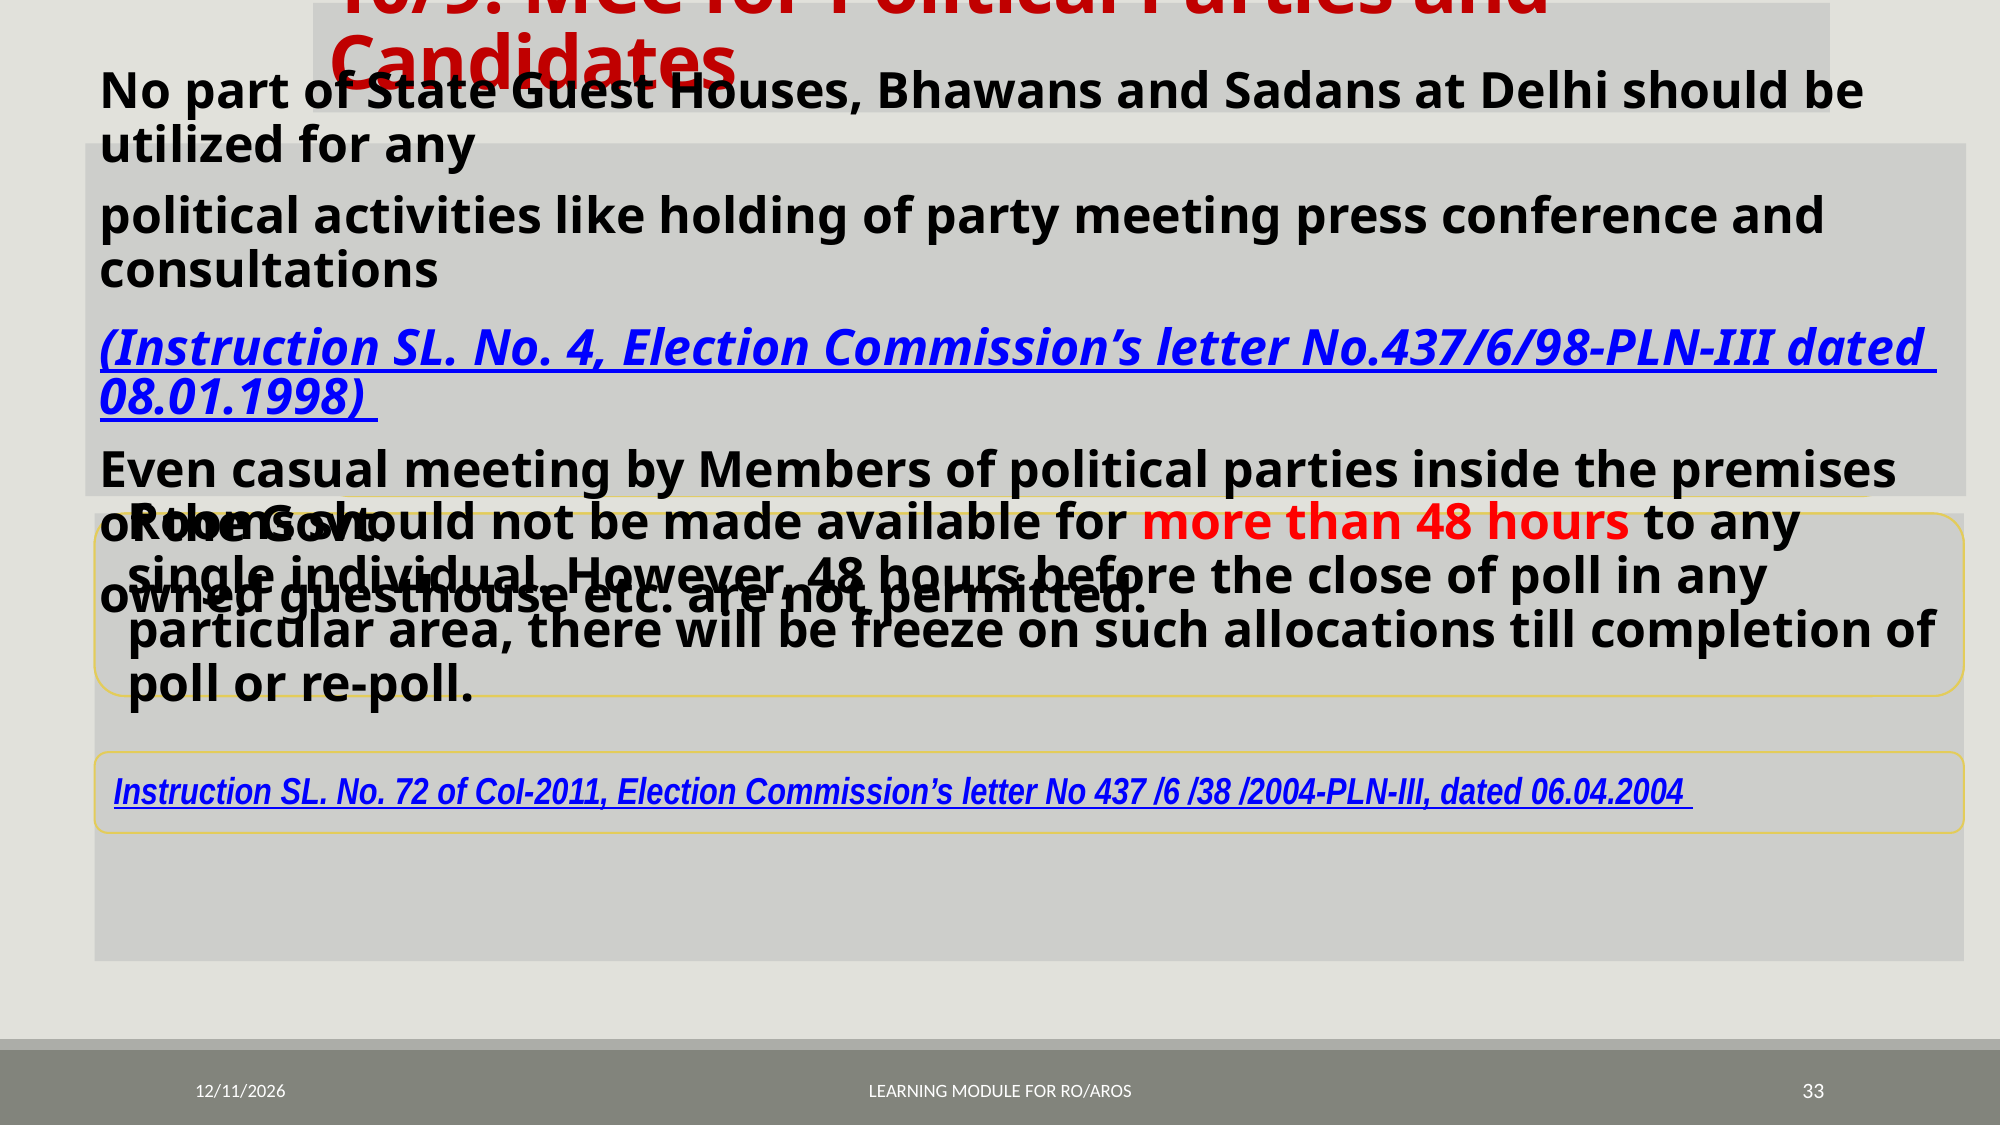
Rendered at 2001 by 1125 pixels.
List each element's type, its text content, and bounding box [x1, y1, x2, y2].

slide_number 33 [1624, 1059, 1840, 1120]
footer Learning Module for RO/AROs [604, 1059, 1396, 1120]
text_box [84, 142, 1967, 497]
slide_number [180, 1059, 586, 1120]
title 10/9: MCC for Political Parties and Candidates [313, 2, 1830, 113]
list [94, 512, 1965, 962]
